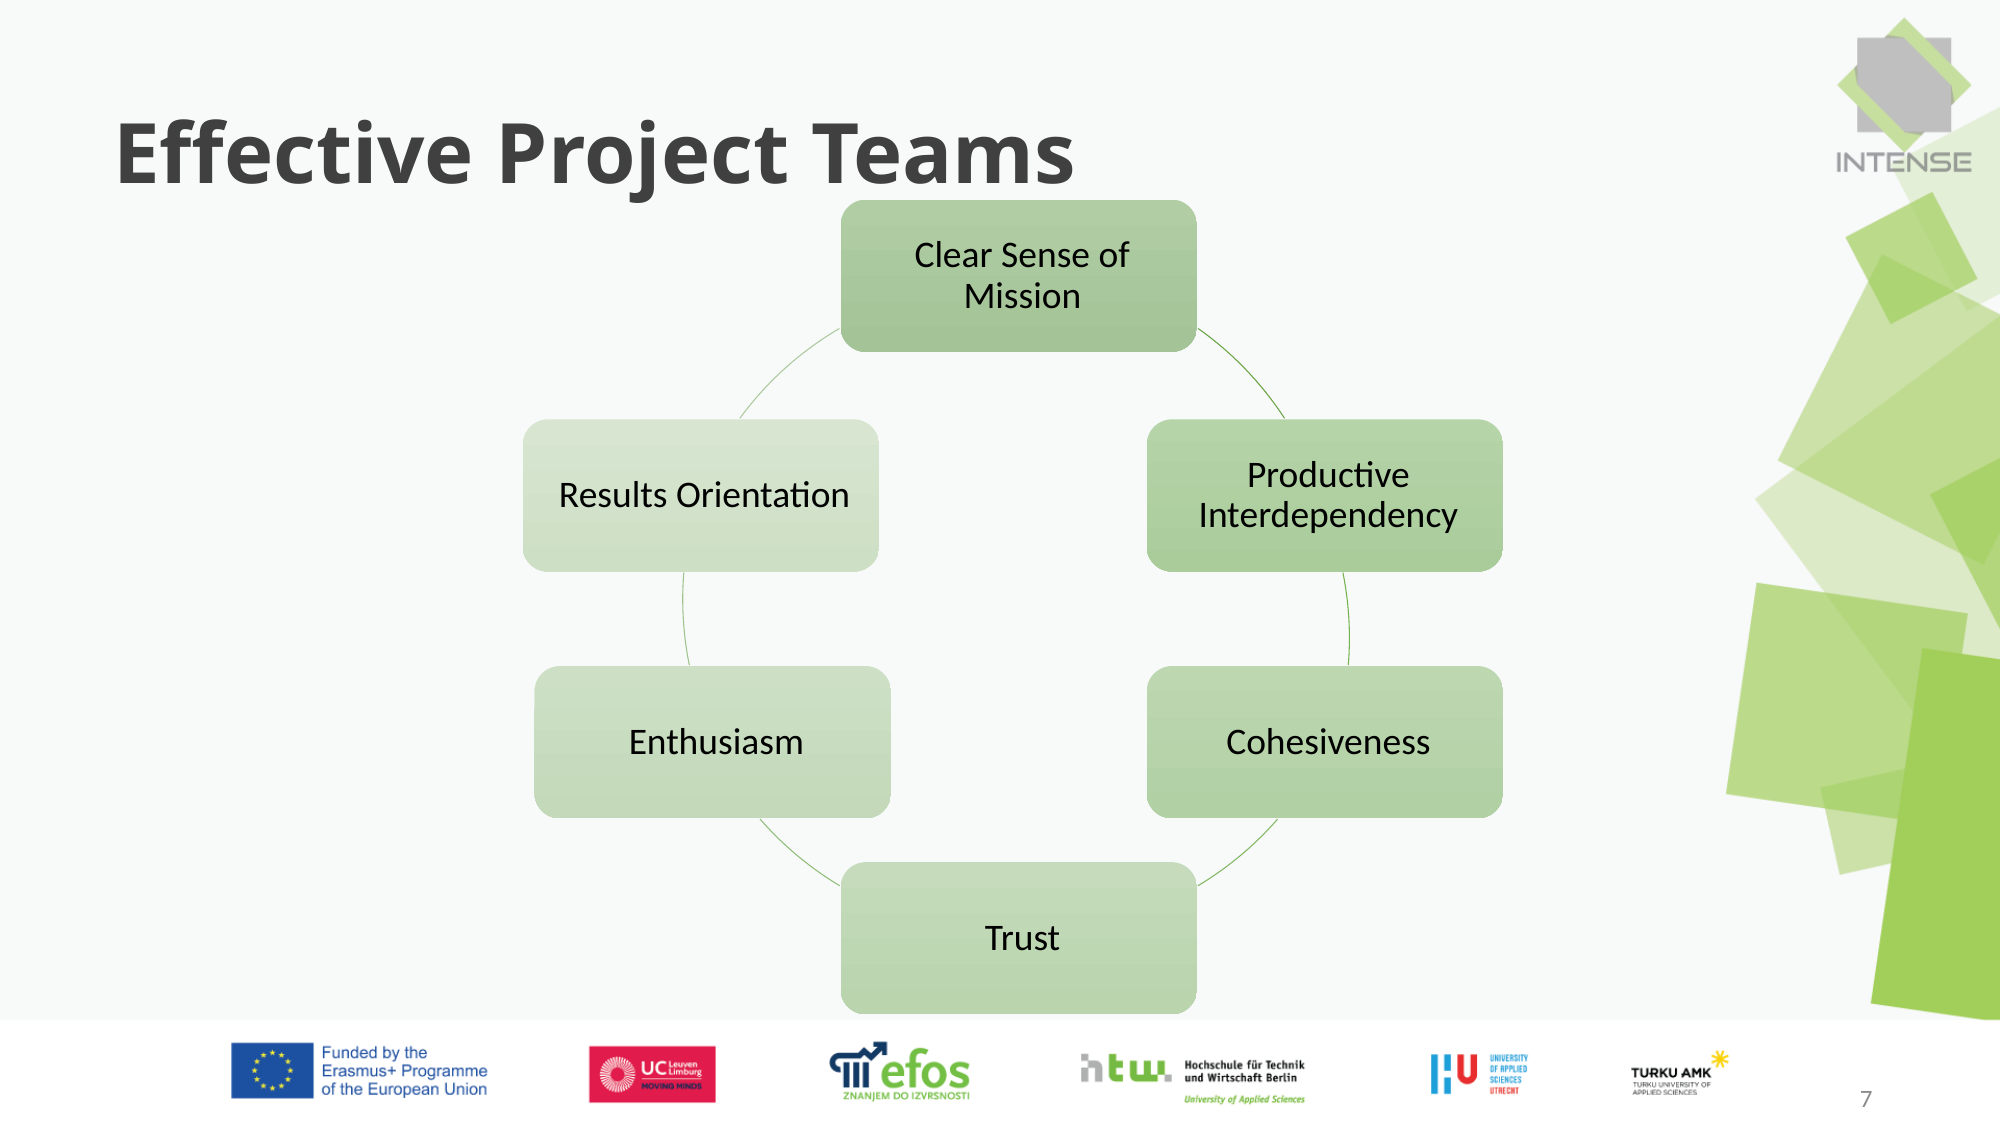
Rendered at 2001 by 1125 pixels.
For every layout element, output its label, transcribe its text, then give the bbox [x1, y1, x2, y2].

title Effective Project Teams [98, 63, 1449, 251]
text_box 7 [1437, 1067, 1888, 1125]
picture [0, 0, 2000, 1125]
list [381, 205, 1657, 1009]
